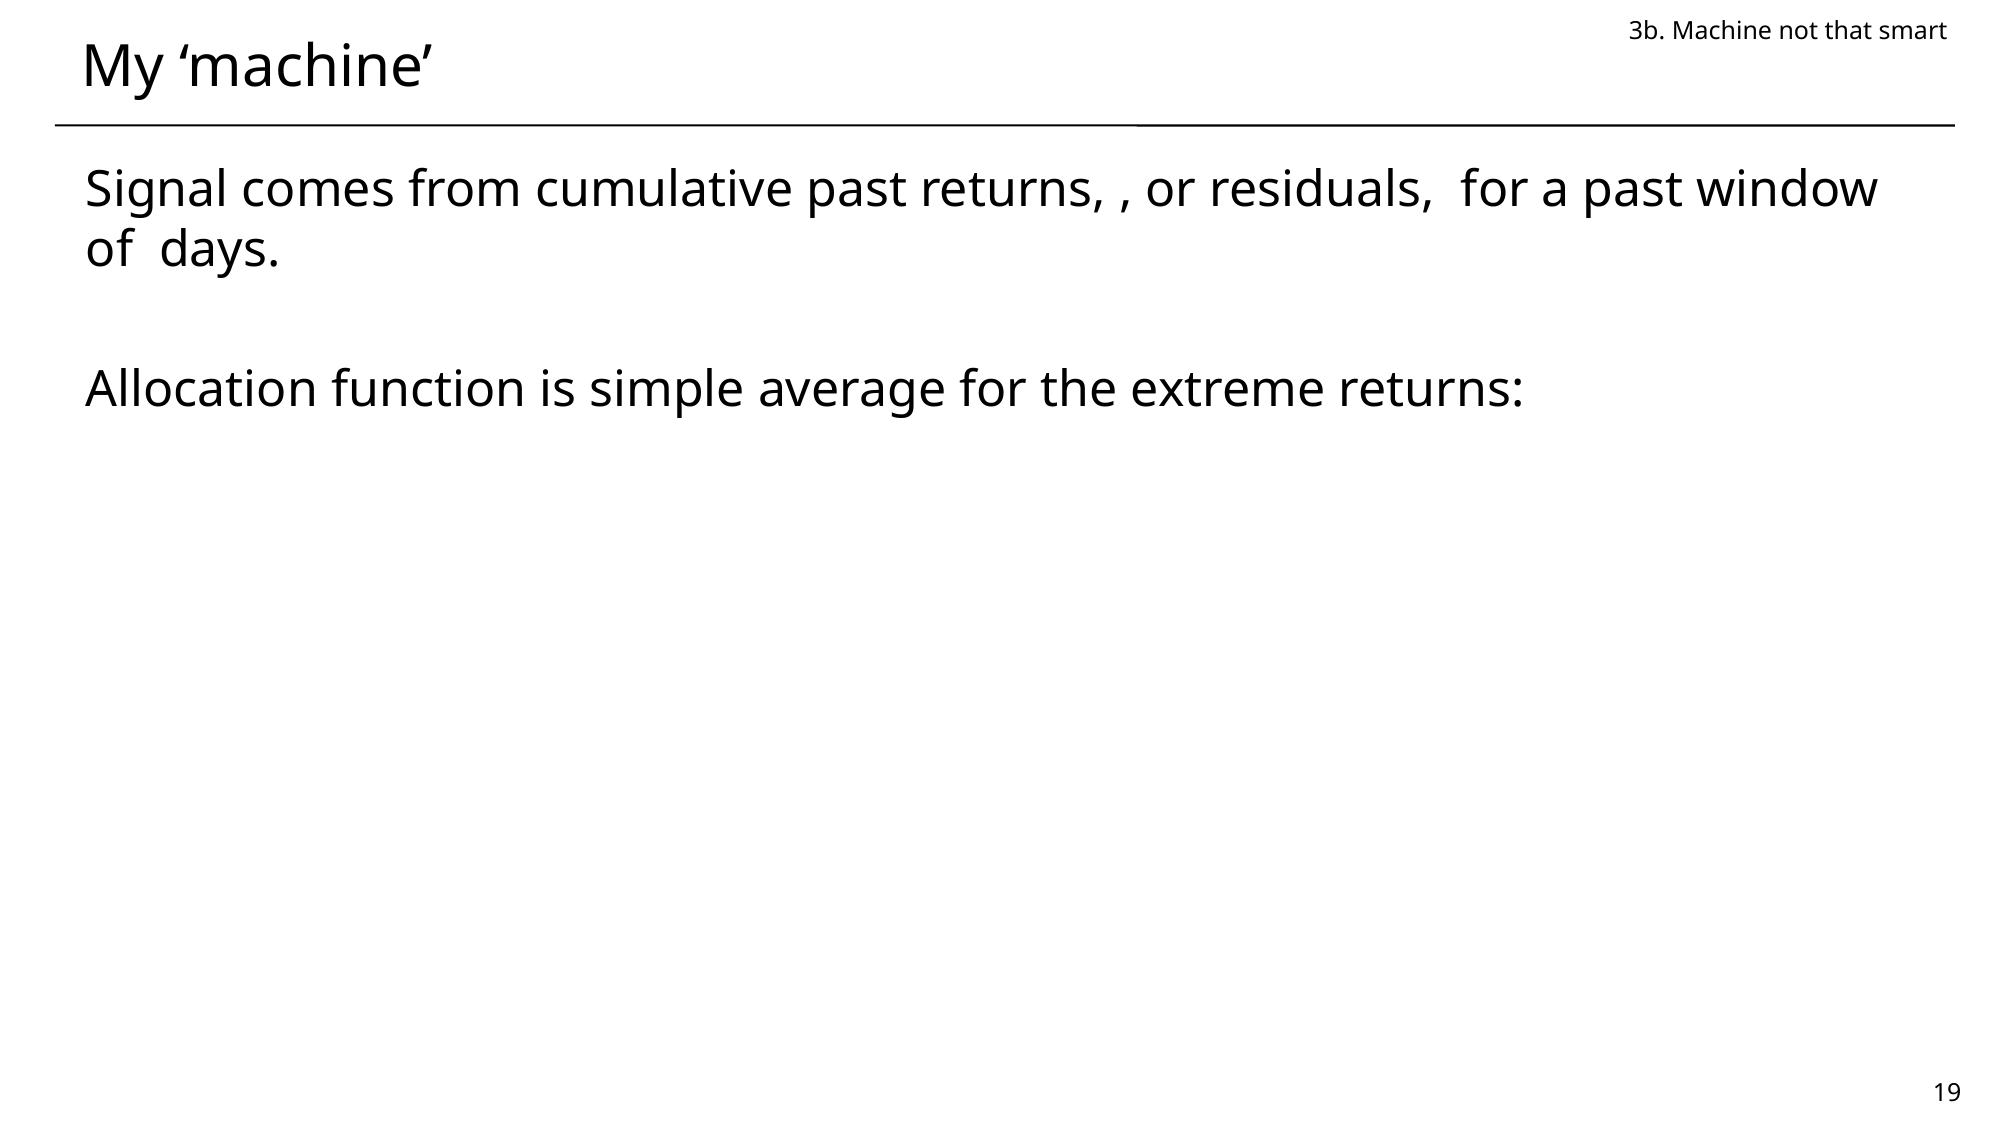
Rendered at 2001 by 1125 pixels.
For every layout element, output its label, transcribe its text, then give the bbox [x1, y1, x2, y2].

slide_number 19 [1865, 1072, 1977, 1118]
text_box 3b. Machine not that smart [1614, 7, 1993, 52]
title My ‘machine’ [66, 7, 1930, 120]
